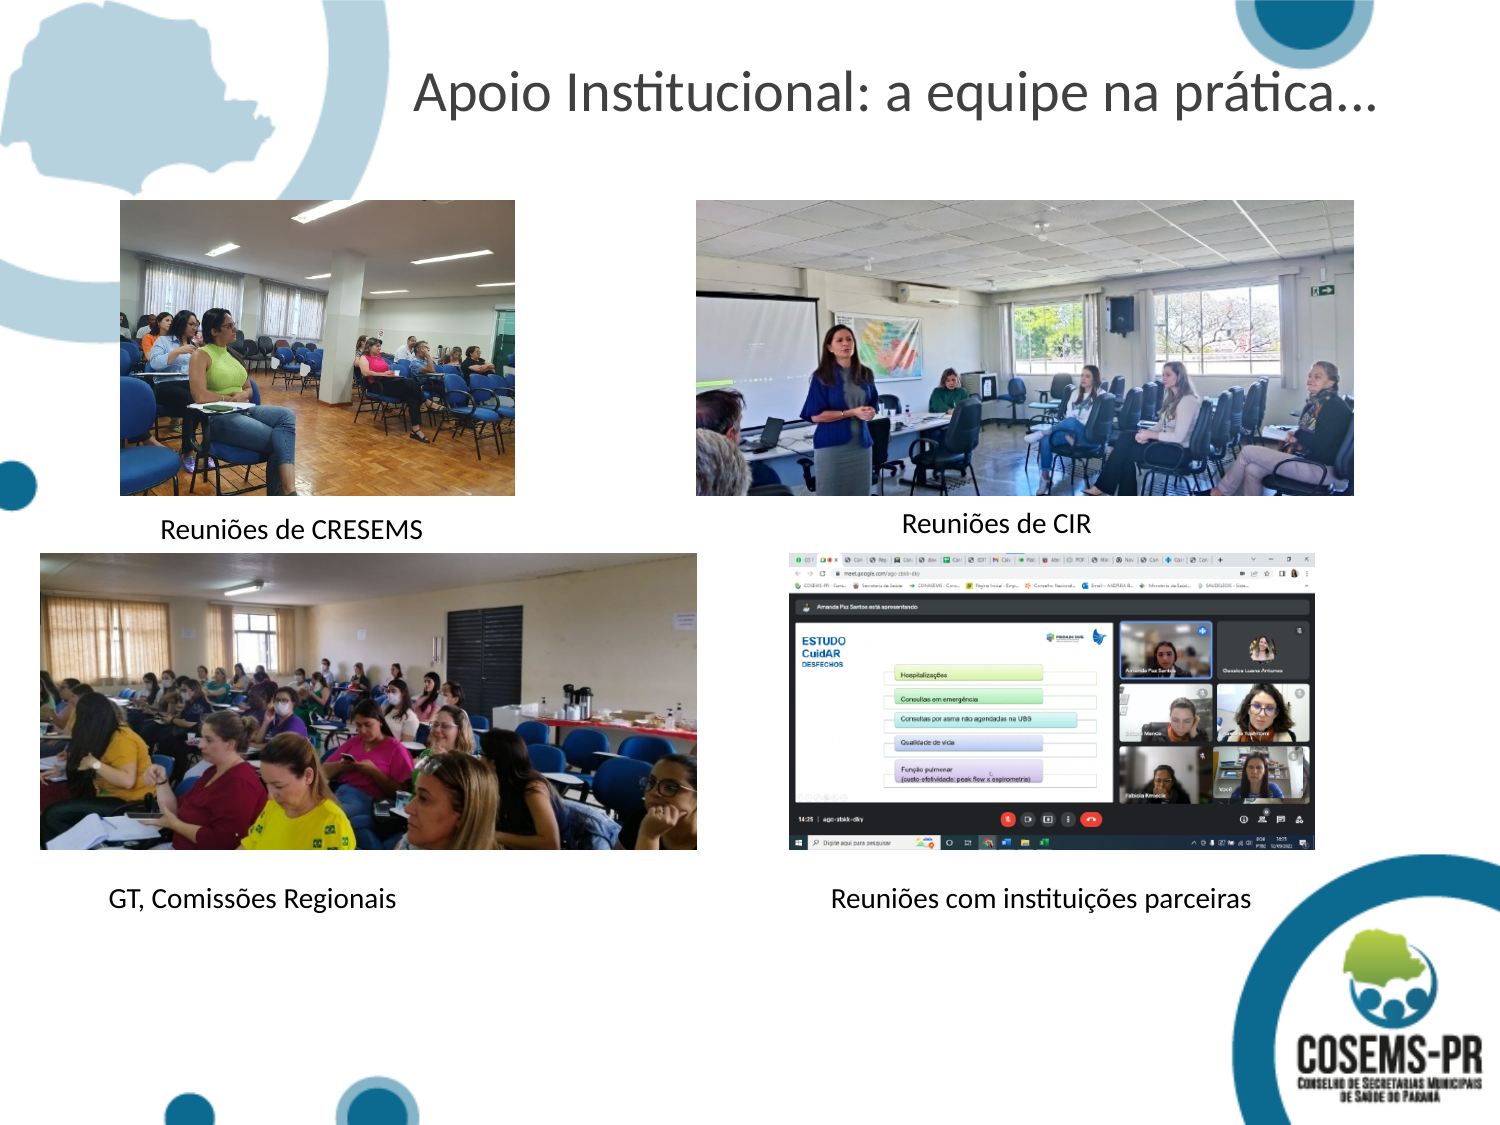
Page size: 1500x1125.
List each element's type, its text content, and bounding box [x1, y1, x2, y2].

text_box Reuniões de CIR [887, 504, 1256, 547]
picture [0, 0, 1500, 1125]
text_box Apoio Institucional: a equipe na prática... [398, 46, 1465, 131]
text_box GT, Comissões Regionais [93, 871, 463, 922]
text_box Reuniões com instituições parceiras [816, 871, 1315, 922]
text_box Reuniões de CRESEMS [145, 503, 515, 552]
